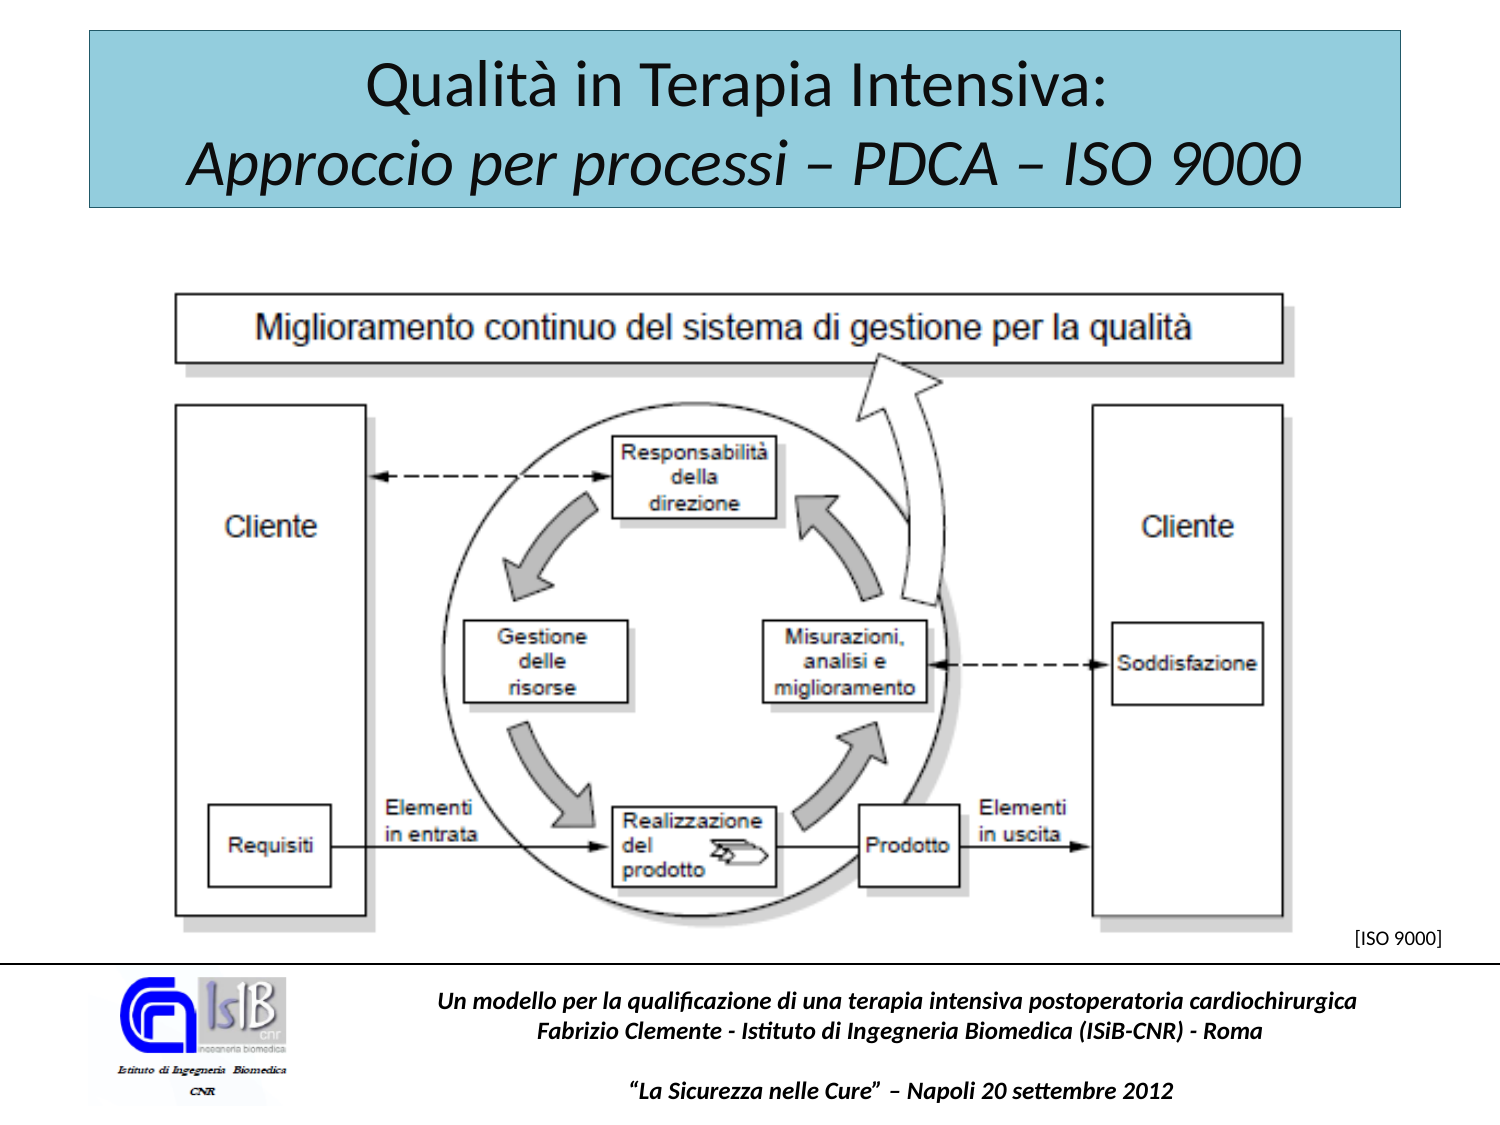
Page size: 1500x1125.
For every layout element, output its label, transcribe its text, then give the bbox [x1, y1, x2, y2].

text_box [ISO 9000] [1403, 916, 1458, 957]
picture [111, 266, 1400, 953]
footer Un modello per la qualificazione di una terapia intensiva postoperatoria cardiochirurgica Fabrizio Clemente - Istituto di Ingegneria Biomedica (ISiB-CNR) - Roma “La Sicurezza nelle Cure” – Napoli 20 settembre 2012 [407, 964, 1395, 1125]
picture [88, 965, 325, 1106]
text_box Qualità in Terapia Intensiva: Approccio per processi – PDCA – ISO 9000 [89, 30, 1401, 208]
